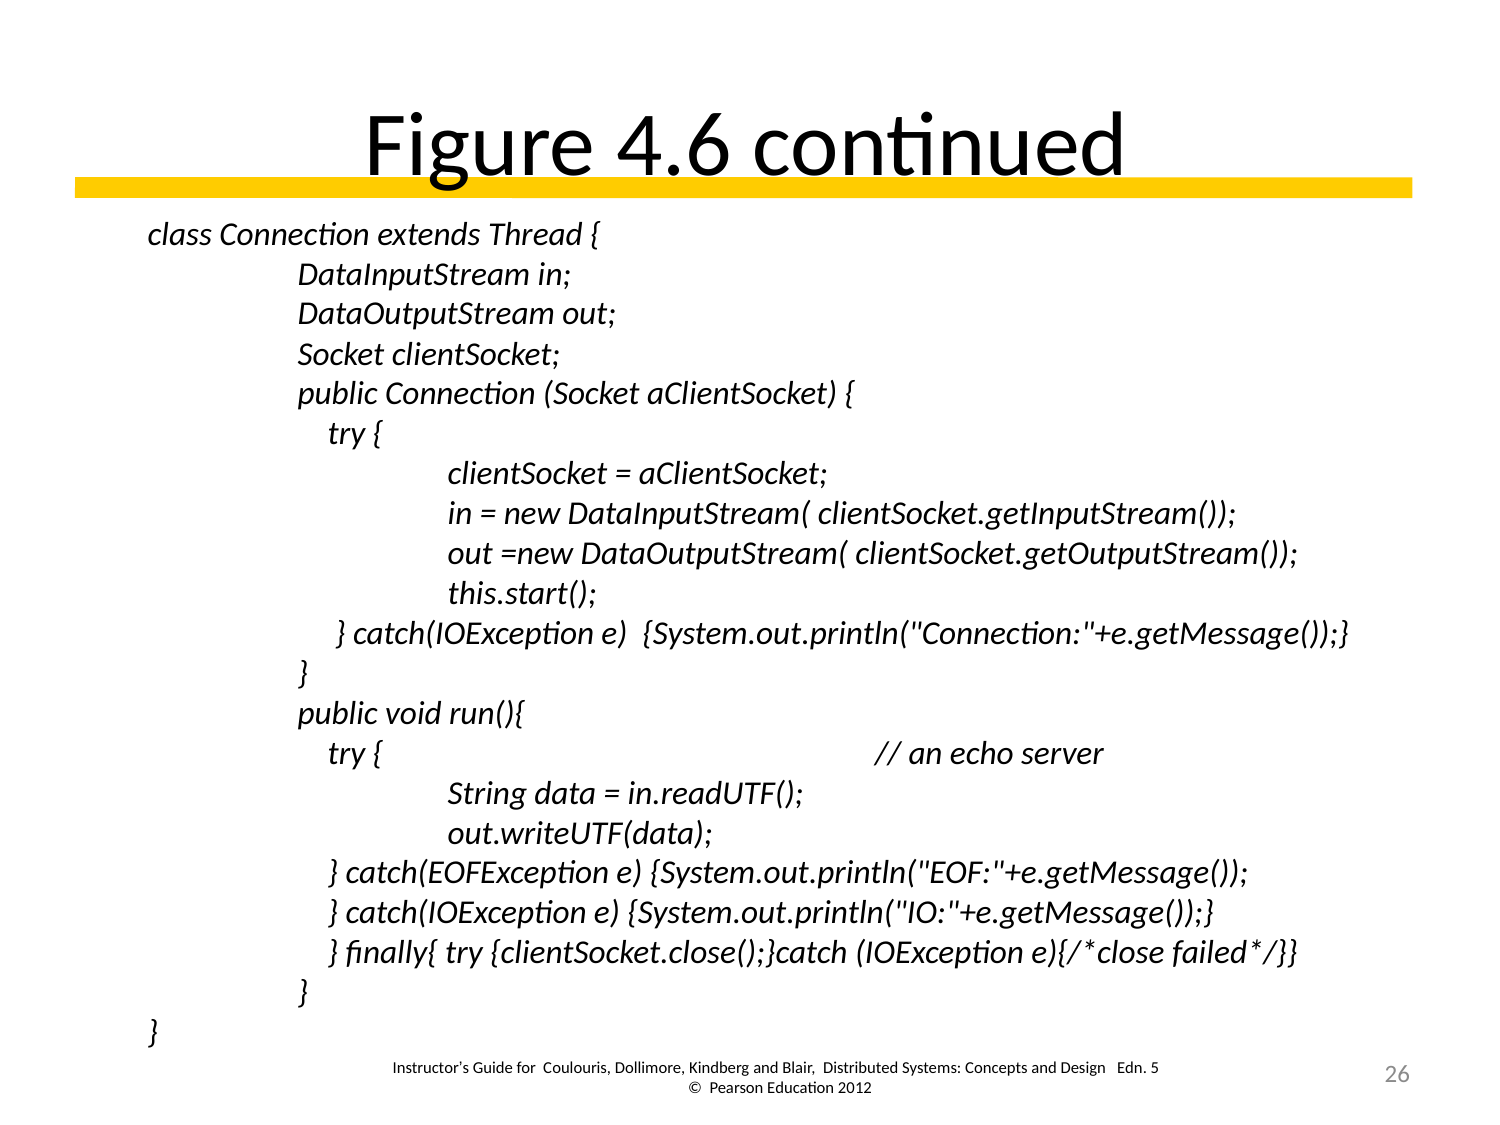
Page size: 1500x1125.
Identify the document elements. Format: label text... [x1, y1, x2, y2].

text_box Instructor’s Guide for Coulouris, Dollimore, Kindberg and Blair, Distributed Systems: Concepts and Design Edn. 5 © Pearson Education 2012 [325, 1051, 1074, 1097]
title Figure 4.6 continued [75, 45, 1425, 233]
text_box class Connection extends Thread { DataInputStream in; DataOutputStream out; Socket clientSocket; public Connection (Socket aClientSocket) { try { clientSocket = aClientSocket; in = new DataInputStream( clientSocket.getInputStream()); out =new DataOutputStream( clientSocket.getOutputStream()); this.start(); } catch(IOException e) {System.out.println("Connection:"+e.getMessage());} } public void run(){ try { // an echo server String data = in.readUTF(); out.writeUTF(data); } catch(EOFException e) {System.out.println("EOF:"+e.getMessage()); } catch(IOException e) {System.out.println("IO:"+e.getMessage());} } finally{ try {clientSocket.close();}catch (IOException e){/*close failed*/}} } } [141, 211, 1358, 1051]
slide_number 26 [1074, 1042, 1425, 1103]
